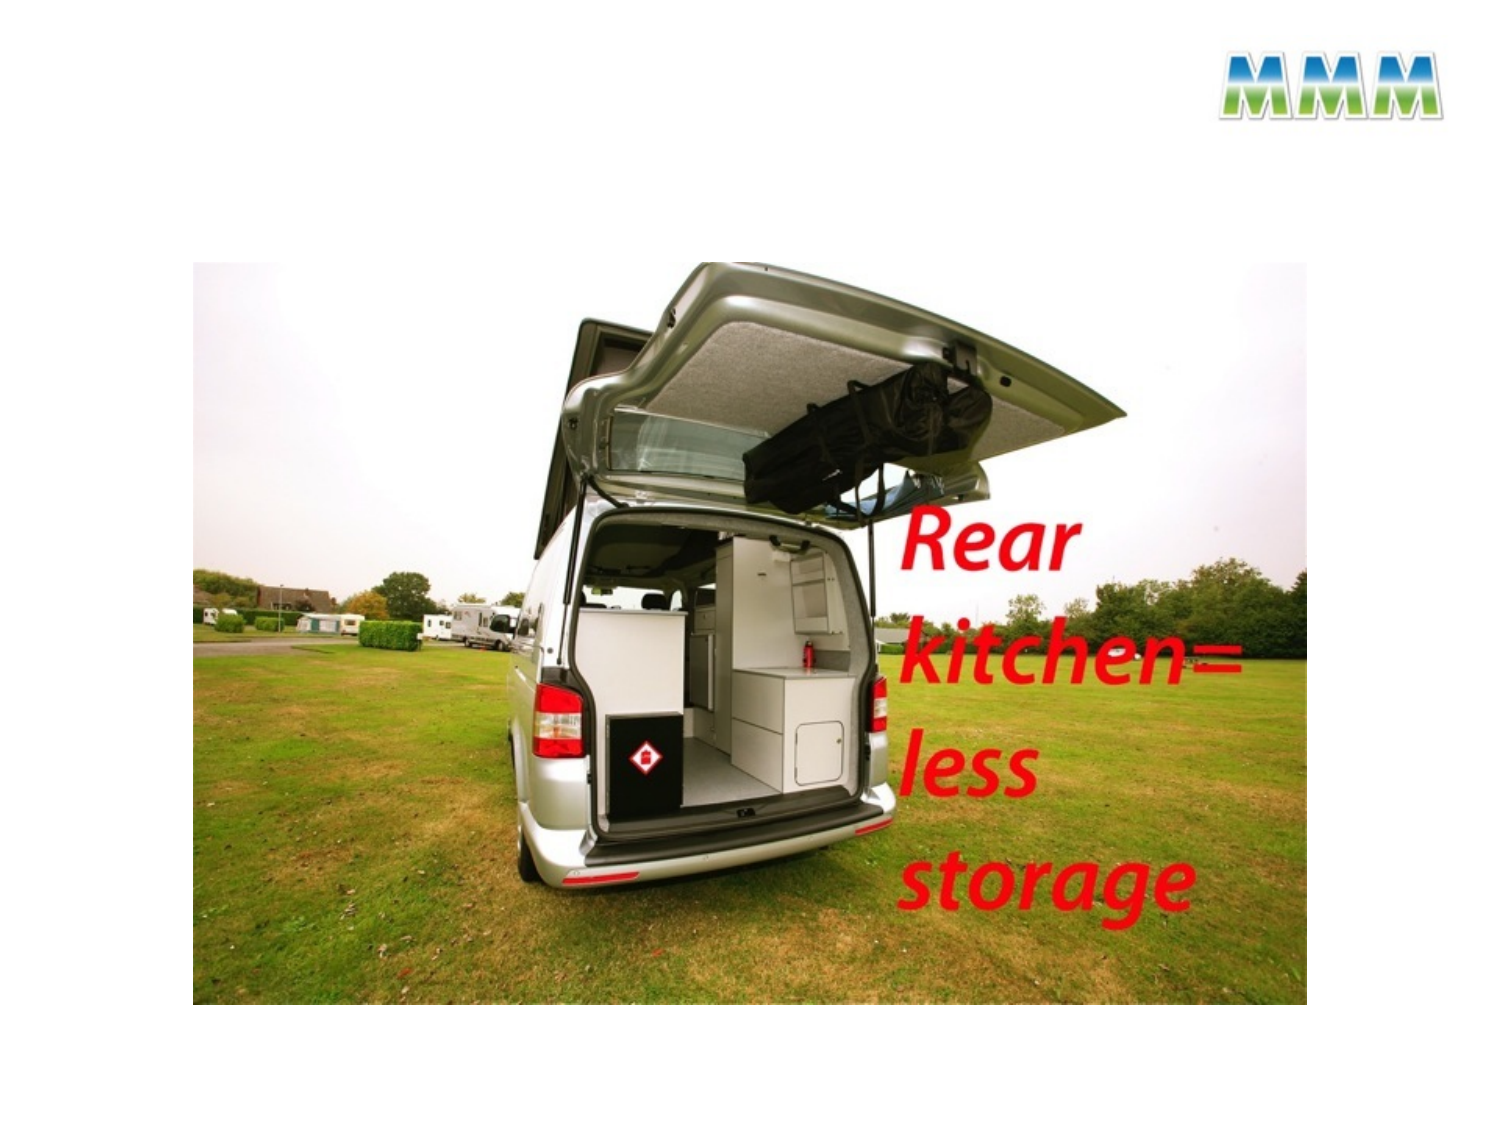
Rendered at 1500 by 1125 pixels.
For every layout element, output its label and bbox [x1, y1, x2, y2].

picture [1197, 35, 1466, 159]
list [74, 262, 1426, 1006]
